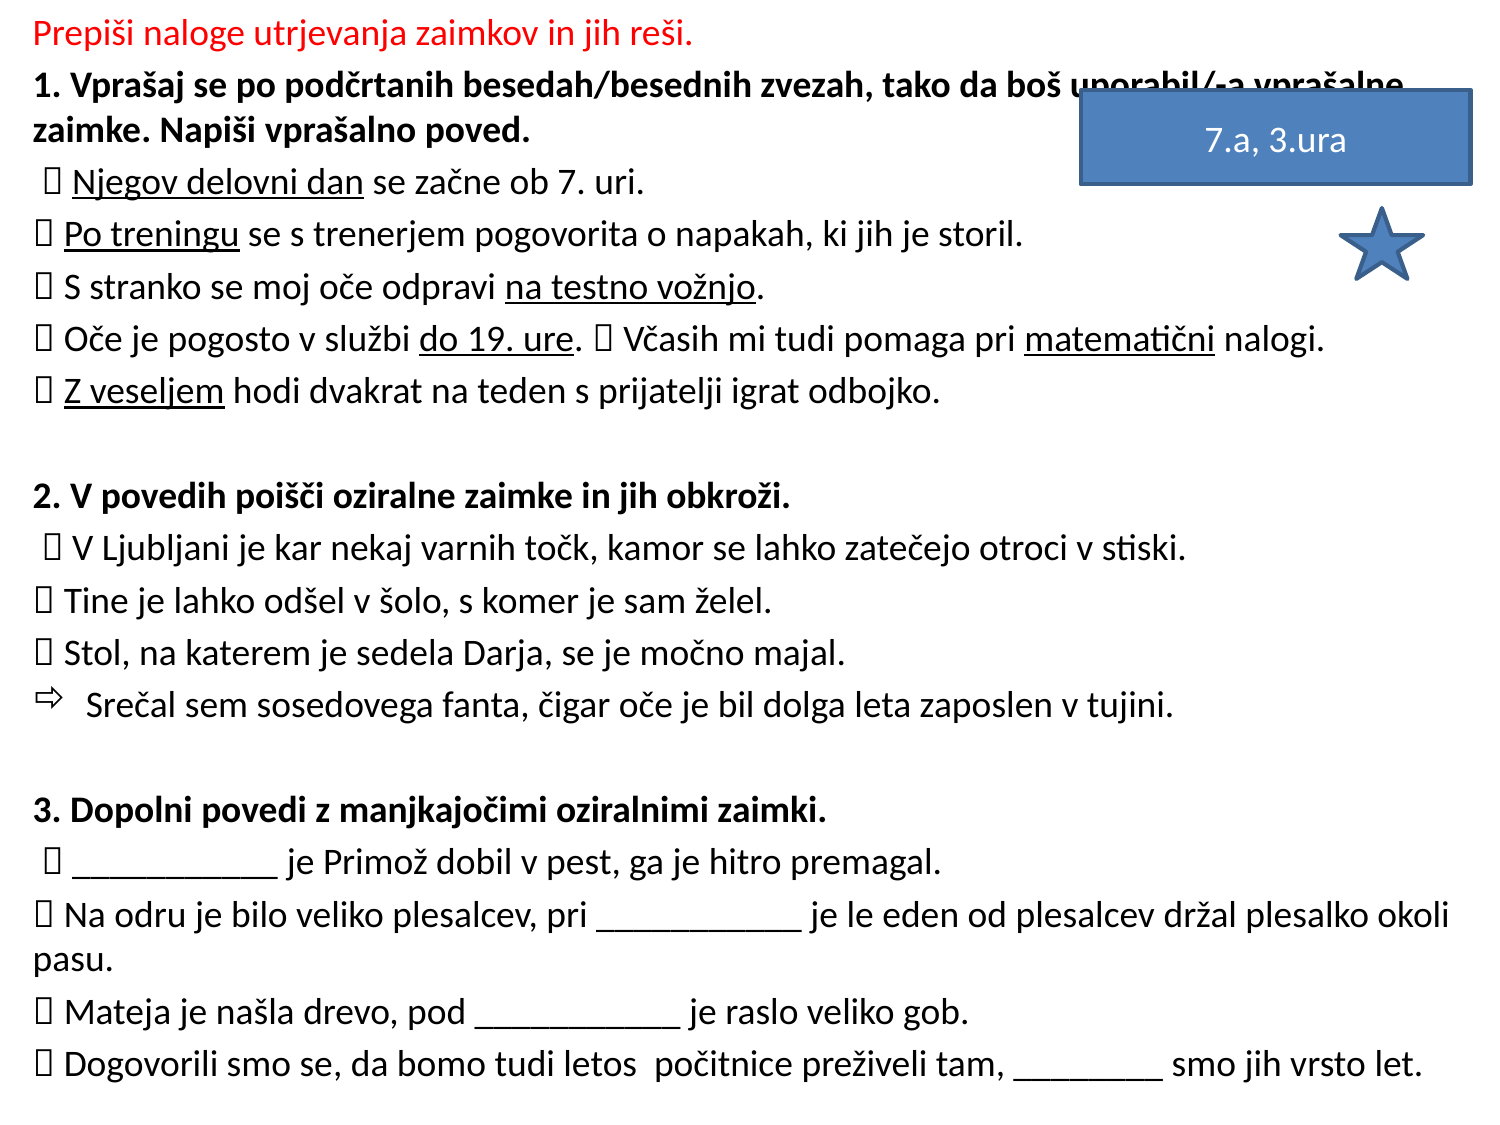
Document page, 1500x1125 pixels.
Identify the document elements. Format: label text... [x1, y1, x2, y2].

text_box [1338, 205, 1426, 281]
text_box 7.a, 3.ura [1079, 88, 1473, 186]
list Prepiši naloge utrjevanja zaimkov in jih reši. 1. Vprašaj se po podčrtanih besedah/besednih zvezah, tako da boš uporabil/-a vprašalne zaimke. Napiši vprašalno poved.  Njegov delovni dan se začne ob 7. uri.  Po treningu se s trenerjem pogovorita o napakah, ki jih je storil.  S stranko se moj oče odpravi na testno vožnjo.  Oče je pogosto v službi do 19. ure.  Včasih mi tudi pomaga pri matematični nalogi.  Z veseljem hodi dvakrat na teden s prijatelji igrat odbojko. 2. V povedih poišči oziralne zaimke in jih obkroži.  V Ljubljani je kar nekaj varnih točk, kamor se lahko zatečejo otroci v stiski.  Tine je lahko odšel v šolo, s komer je sam želel.  Stol, na katerem je sedela Darja, se je močno majal. Srečal sem sosedovega fanta, čigar oče je bil dolga leta zaposlen v tujini. 3. Dopolni povedi z manjkajočimi oziralnimi zaimki.  ___________ je Primož dobil v pest, ga je hitro premagal.  Na odru je bilo veliko plesalcev, pri ___________ je le eden od plesalcev držal plesalko okoli pasu.  Mateja je našla drevo, pod ___________ je raslo veliko gob.  Dogovorili smo se, da bomo tudi letos počitnice preživeli tam, ________ smo jih vrsto let. [17, 0, 1500, 1106]
